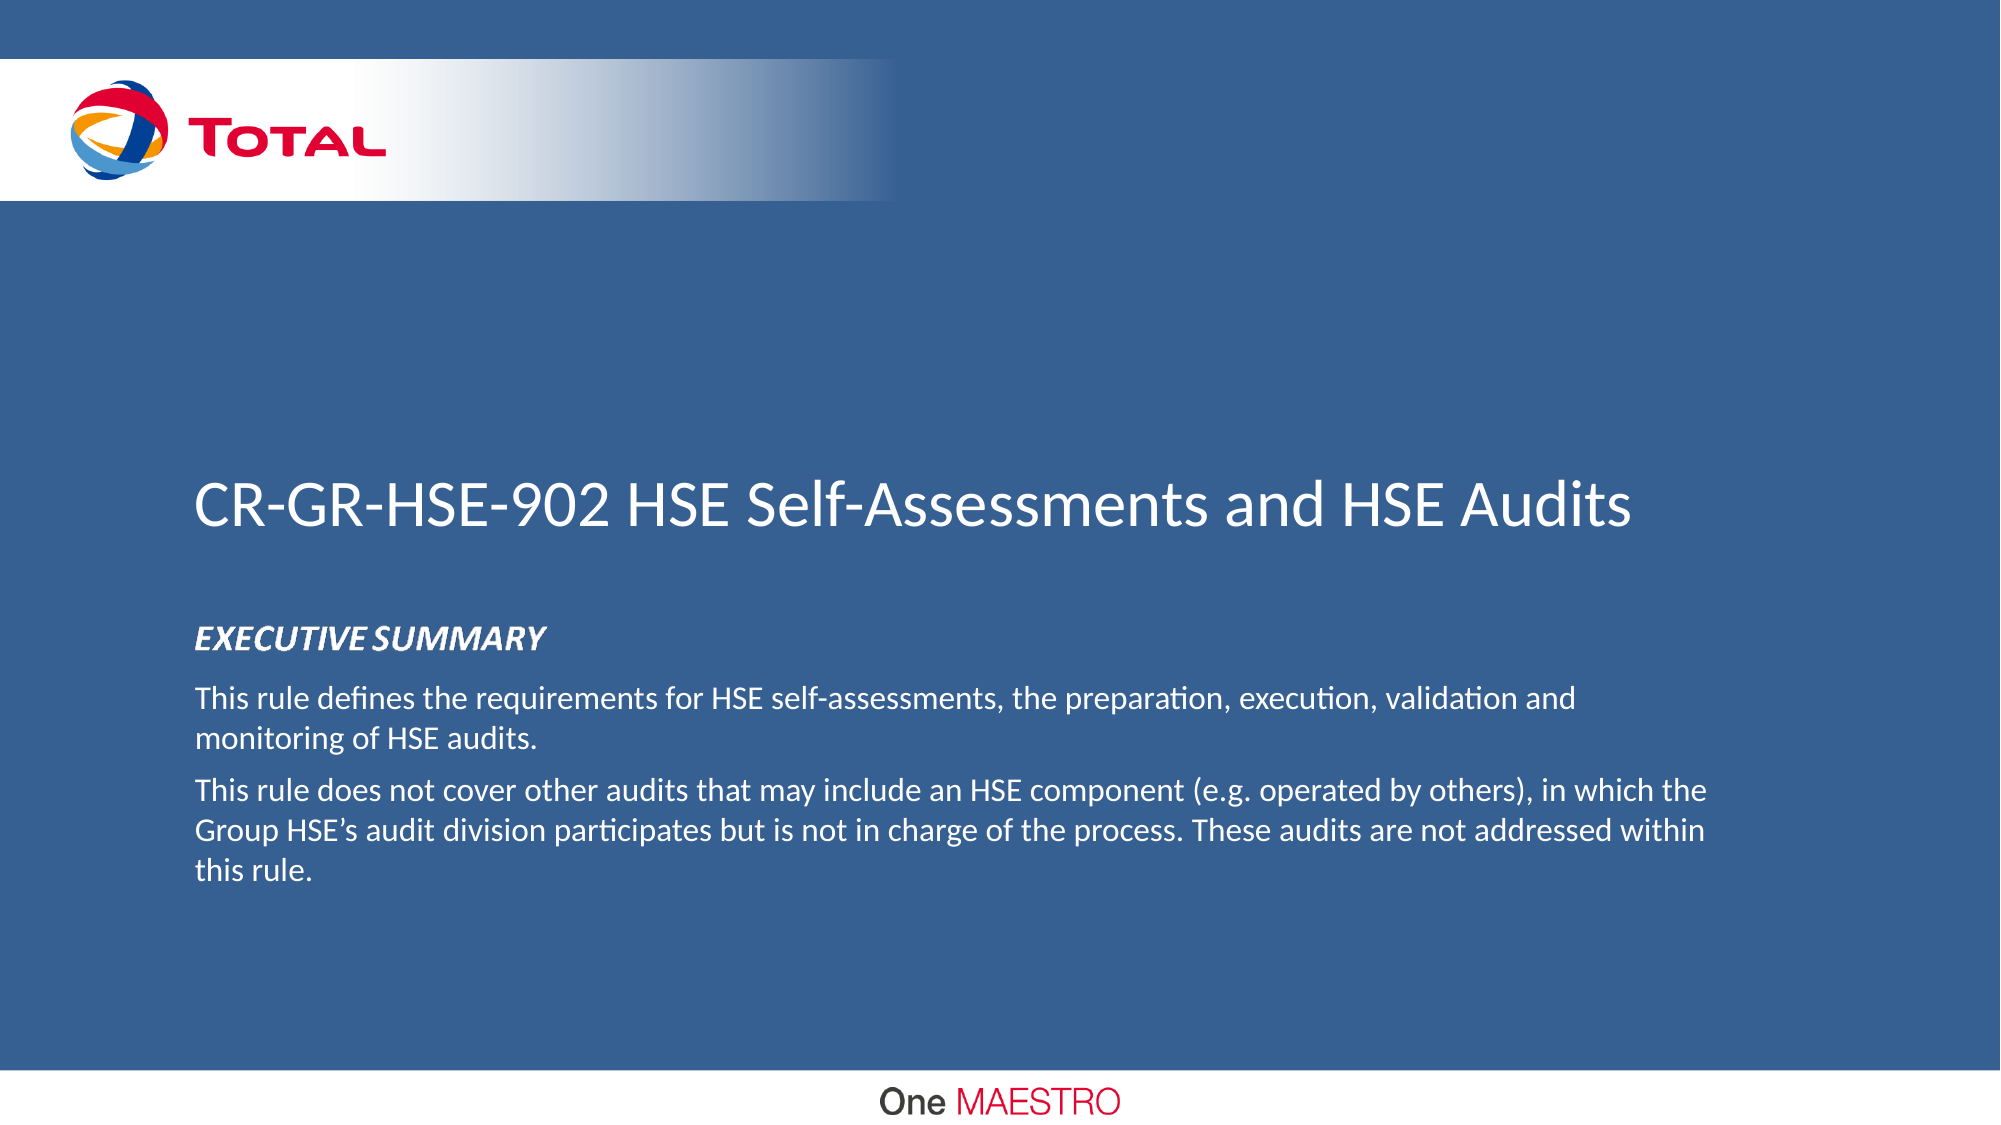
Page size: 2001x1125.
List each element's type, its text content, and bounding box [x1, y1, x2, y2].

list This rule defines the requirements for HSE self-assessments, the preparation, execution, validation and monitoring of HSE audits. This rule does not cover other audits that may include an HSE component (e.g. operated by others), in which the Group HSE’s audit division participates but is not in charge of the process. These audits are not addressed within this rule. [194, 668, 1733, 1035]
title CR-GR-HSE-902 HSE Self-Assessments and HSE Audits [194, 302, 1733, 547]
picture [880, 1087, 1120, 1115]
picture [170, 602, 1733, 681]
picture [0, 59, 998, 201]
